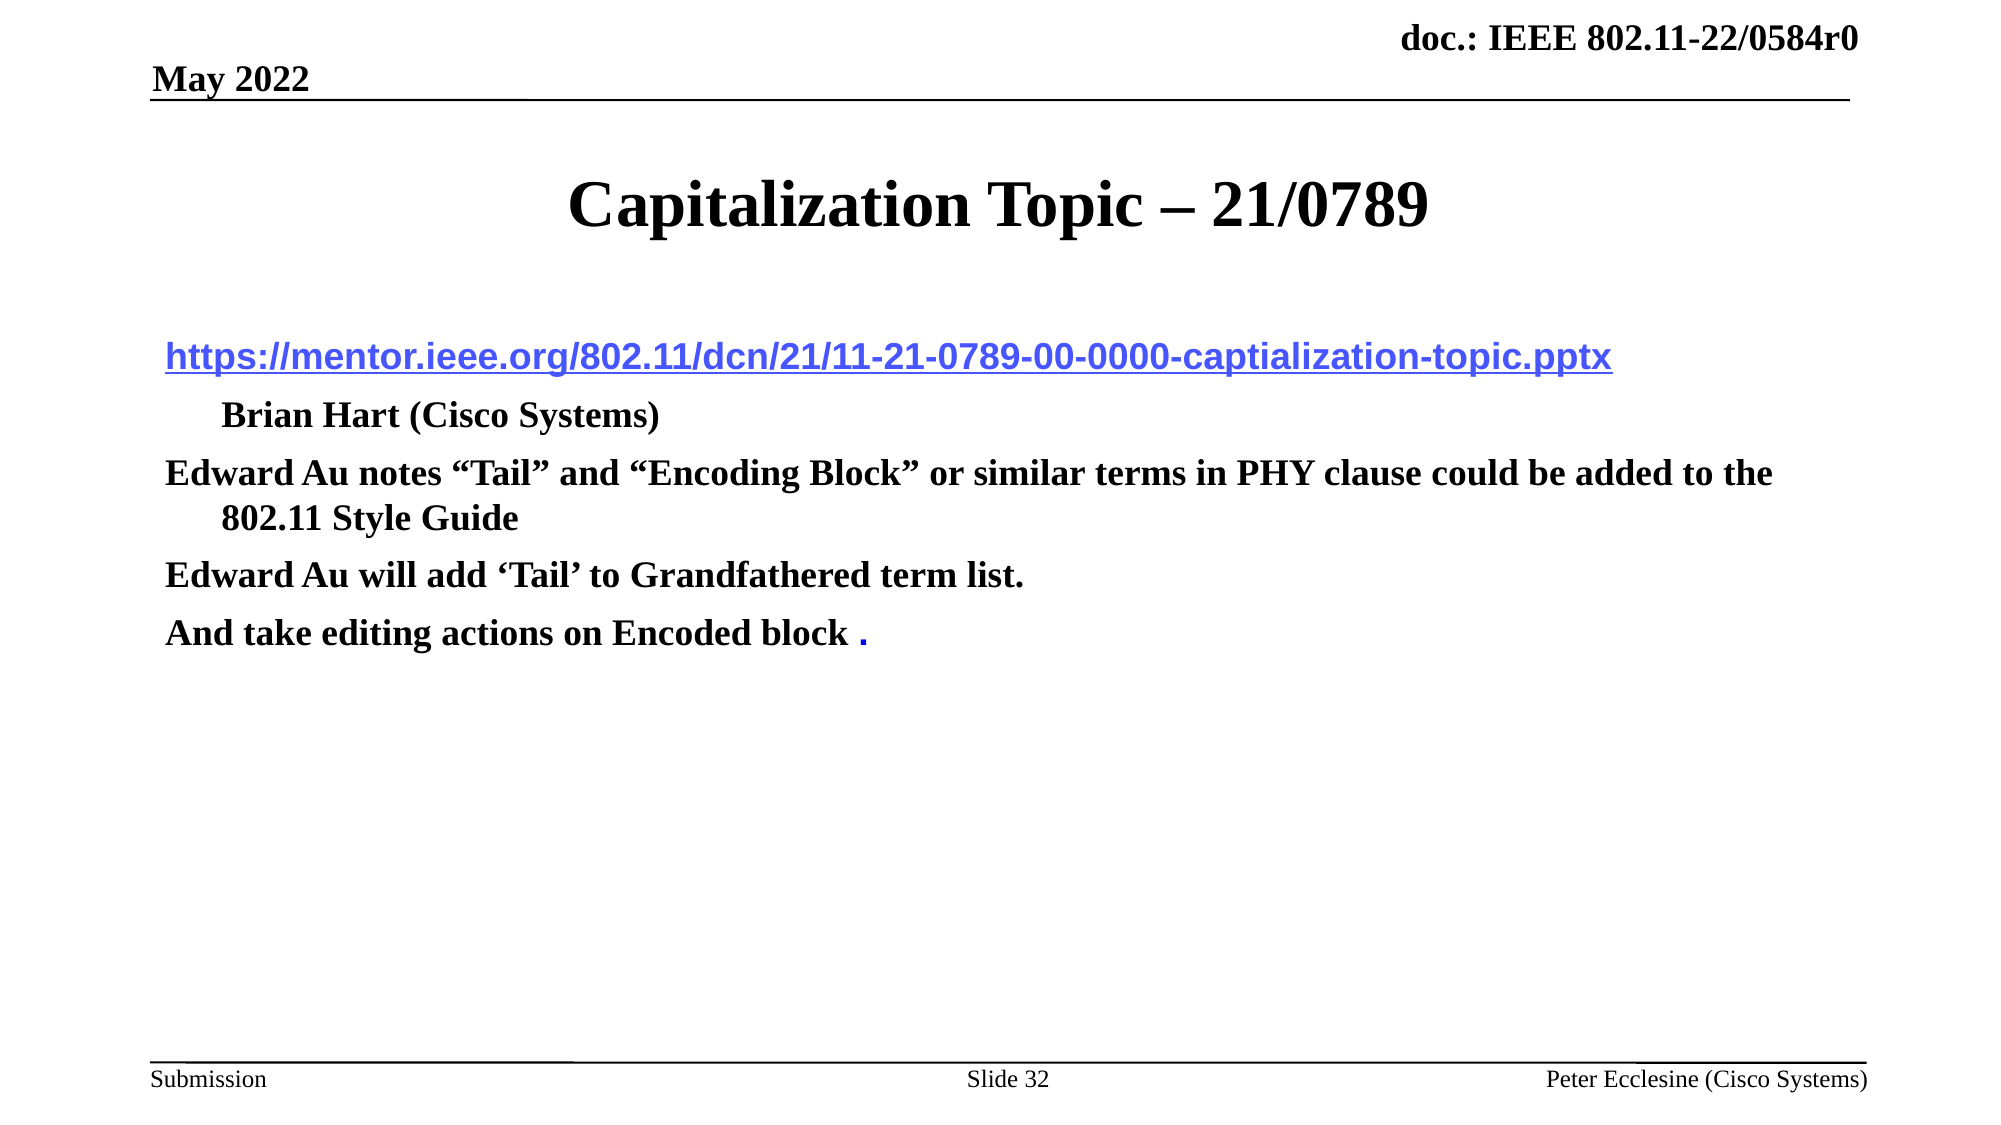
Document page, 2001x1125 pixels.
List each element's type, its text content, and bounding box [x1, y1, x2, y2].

title Capitalization Topic – 21/0789 [149, 112, 1850, 288]
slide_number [152, 54, 563, 100]
slide_number Slide 32 [950, 1061, 1067, 1123]
list https://mentor.ieee.org/802.11/dcn/21/11-21-0789-00-0000-captialization-topic.pptx Brian Hart (Cisco Systems) Edward Au notes “Tail” and “Encoding Block” or similar terms in PHY clause could be added to the 802.11 Style Guide Edward Au will add ‘Tail’ to Grandfathered term list. And take editing actions on Encoded block . [149, 324, 1850, 1000]
footer Peter Ecclesine (Cisco Systems) [1171, 1061, 1869, 1093]
